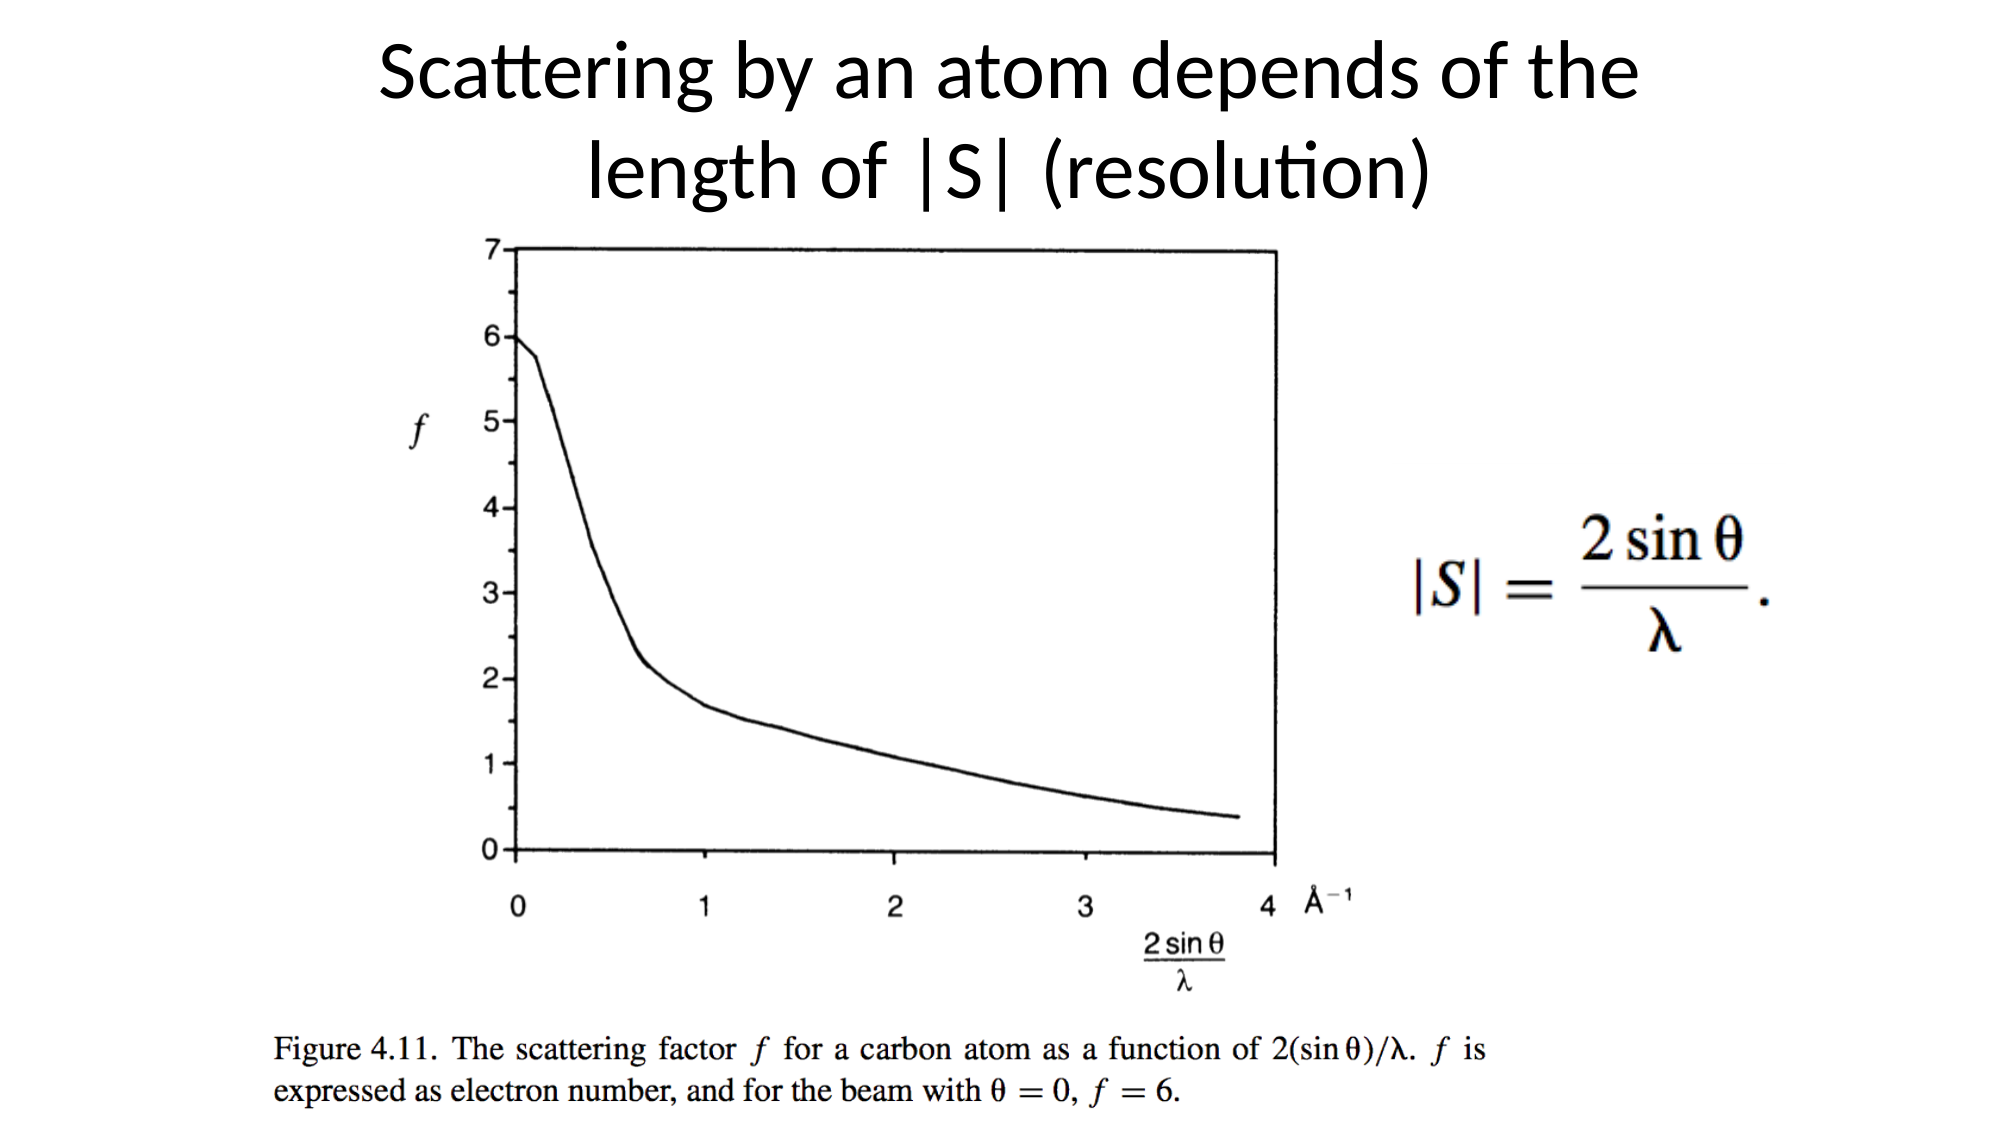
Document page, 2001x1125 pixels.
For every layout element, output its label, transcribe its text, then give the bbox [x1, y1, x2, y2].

picture [249, 215, 1787, 1125]
text_box Scattering by an atom depends of the length of |S| (resolution) [309, 7, 1711, 223]
